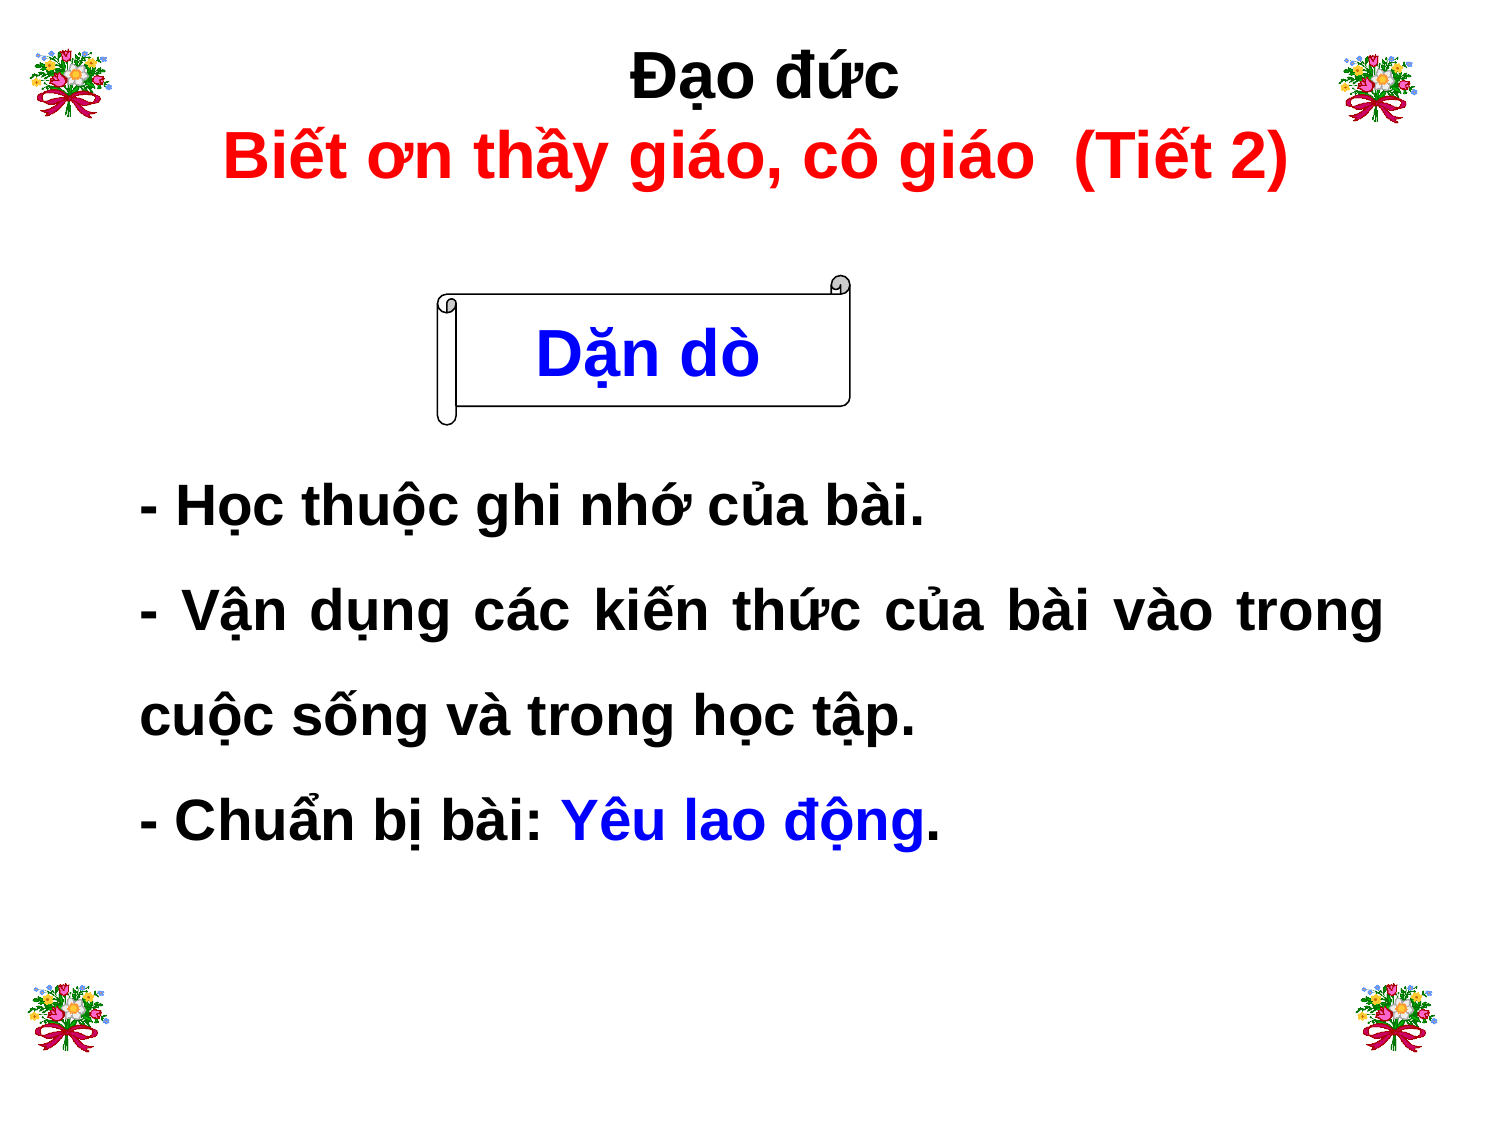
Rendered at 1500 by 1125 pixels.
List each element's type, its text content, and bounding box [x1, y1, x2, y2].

text_box - Học thuộc ghi nhớ của bài. - Vận dụng các kiến thức của bài vào trong cuộc sống và trong học tập. - Chuẩn bị bài: Yêu lao động. [124, 424, 1400, 860]
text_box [24, 47, 116, 124]
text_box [22, 981, 113, 1057]
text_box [1333, 52, 1421, 129]
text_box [1349, 981, 1441, 1057]
text_box Đạo đức Biết ơn thầy giáo, cô giáo (Tiết 2) [207, 24, 1306, 200]
text_box Dặn dò [437, 275, 850, 424]
